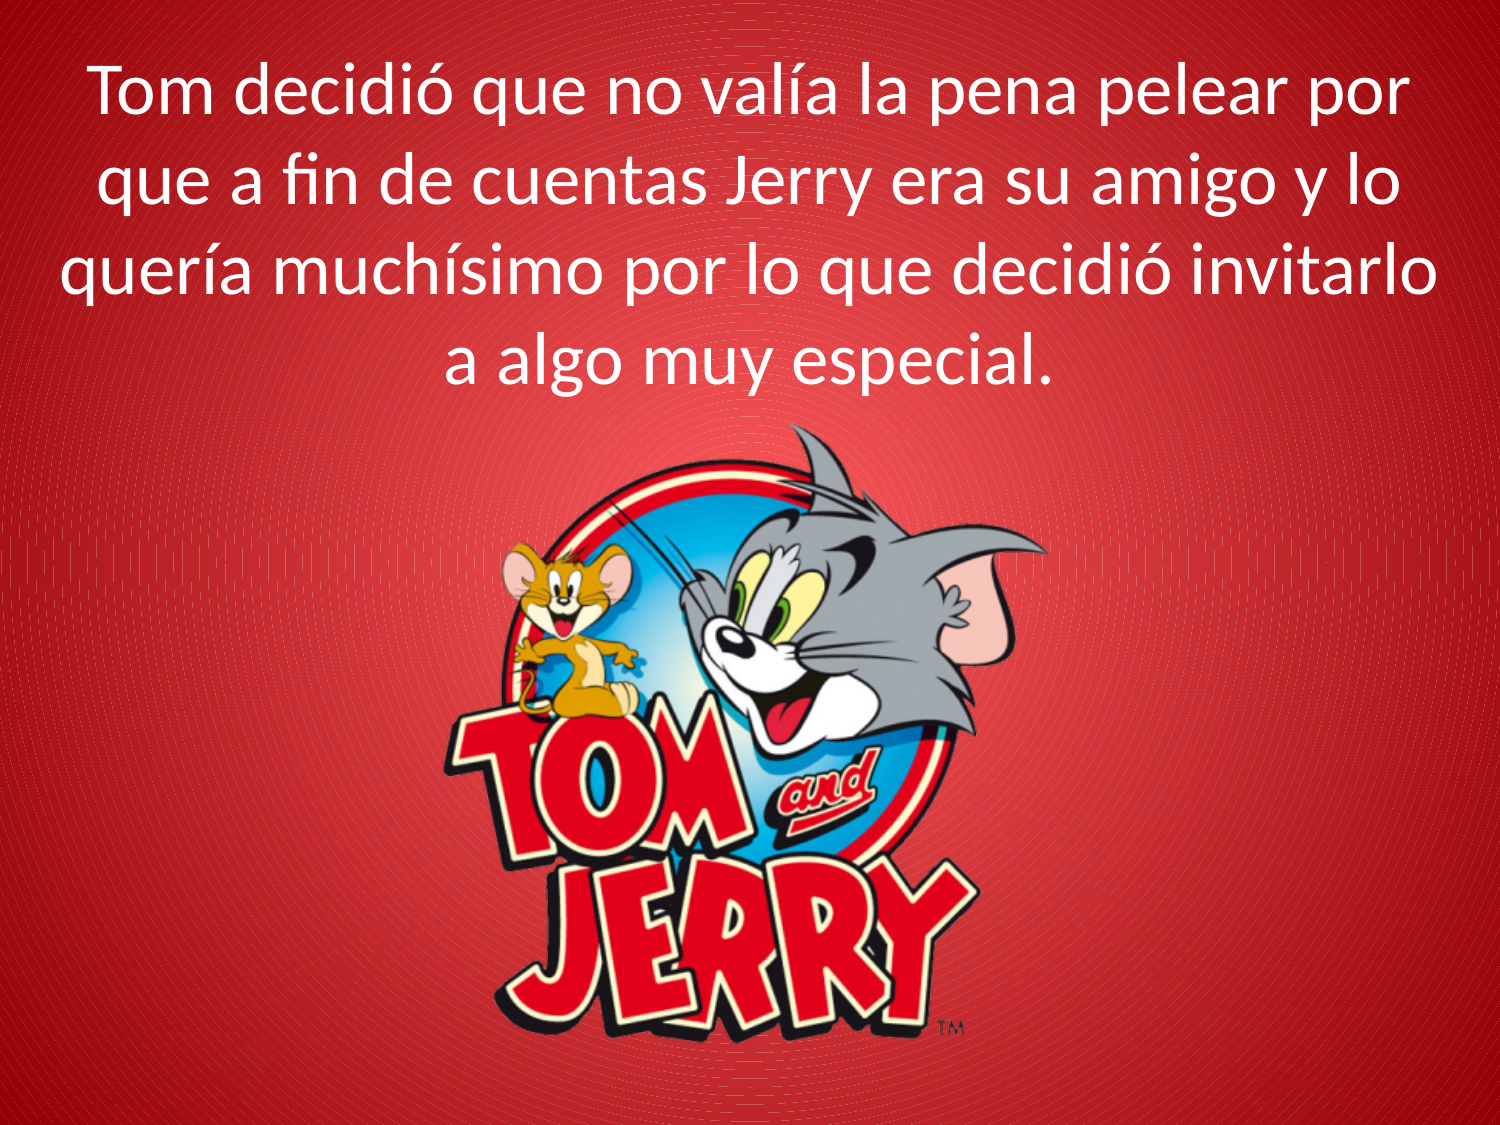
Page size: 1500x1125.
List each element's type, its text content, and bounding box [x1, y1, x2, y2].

picture [442, 420, 1052, 1045]
title Tom decidió que no valía la pena pelear por que a fin de cuentas Jerry era su amigo y lo quería muchísimo por lo que decidió invitarlo a algo muy especial. [41, 125, 1459, 313]
